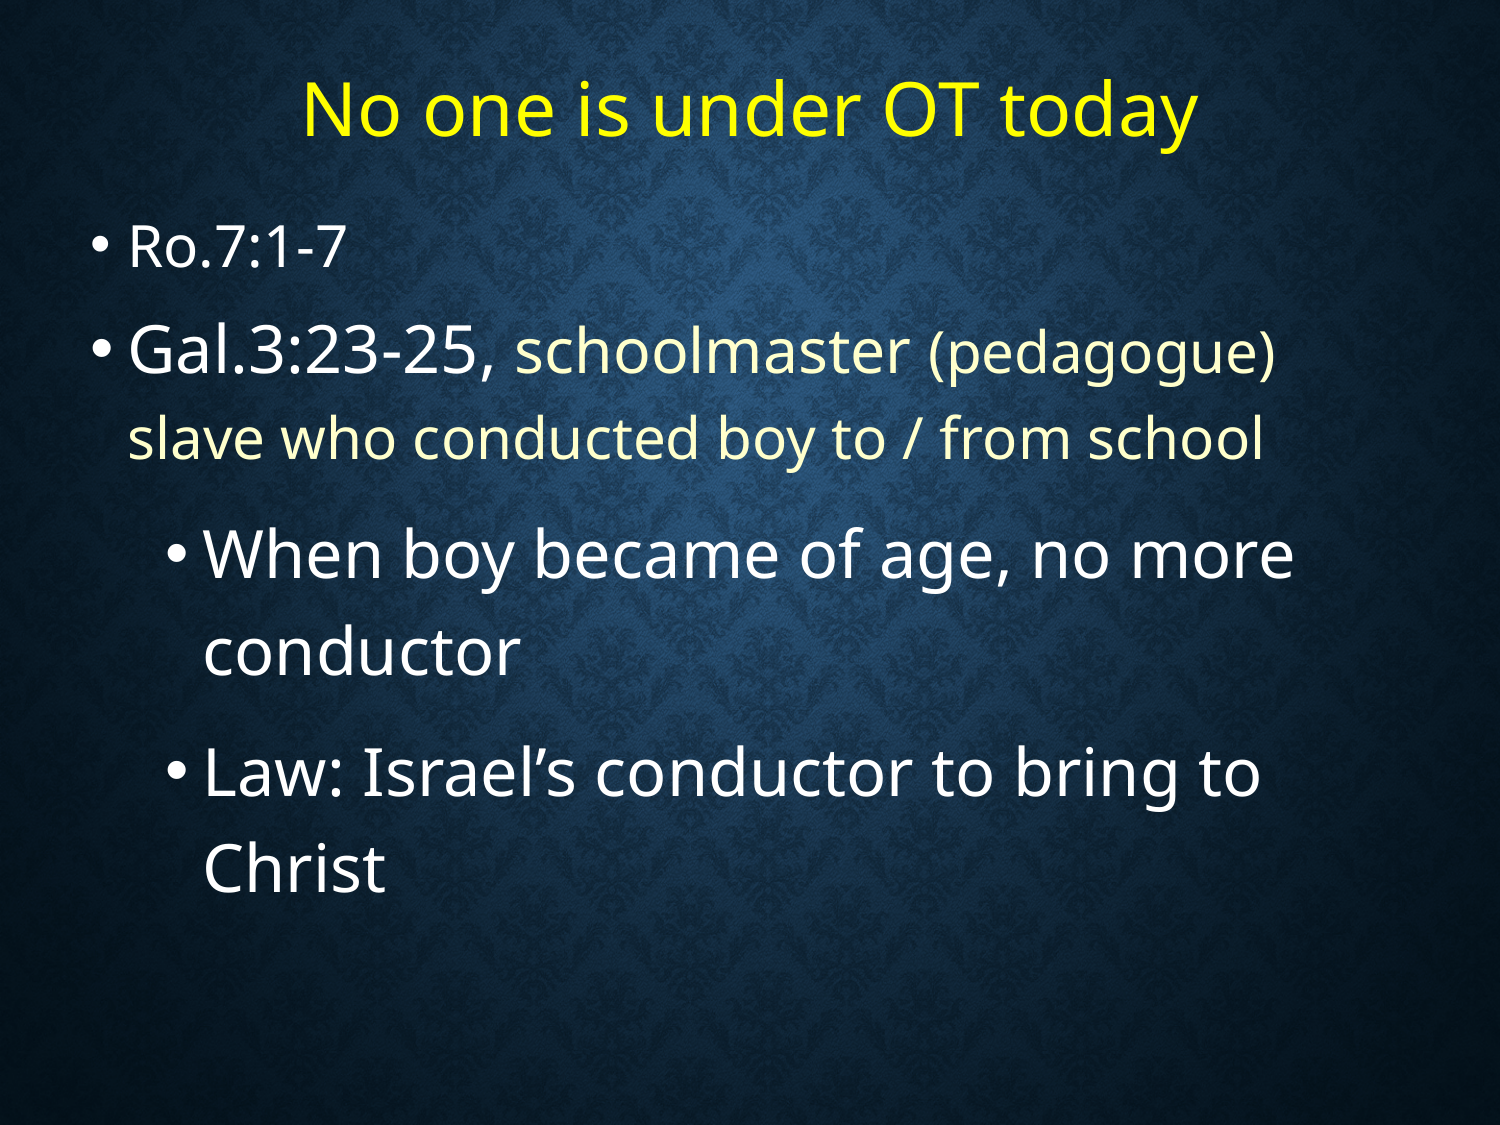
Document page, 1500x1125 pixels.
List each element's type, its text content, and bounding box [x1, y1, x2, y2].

list Ro.7:1-7 Gal.3:23-25, schoolmaster (pedagogue) slave who conducted boy to / from school When boy became of age, no more conductor Law: Israel’s conductor to bring to Christ [75, 187, 1425, 1025]
title No one is under OT today [75, 37, 1425, 187]
